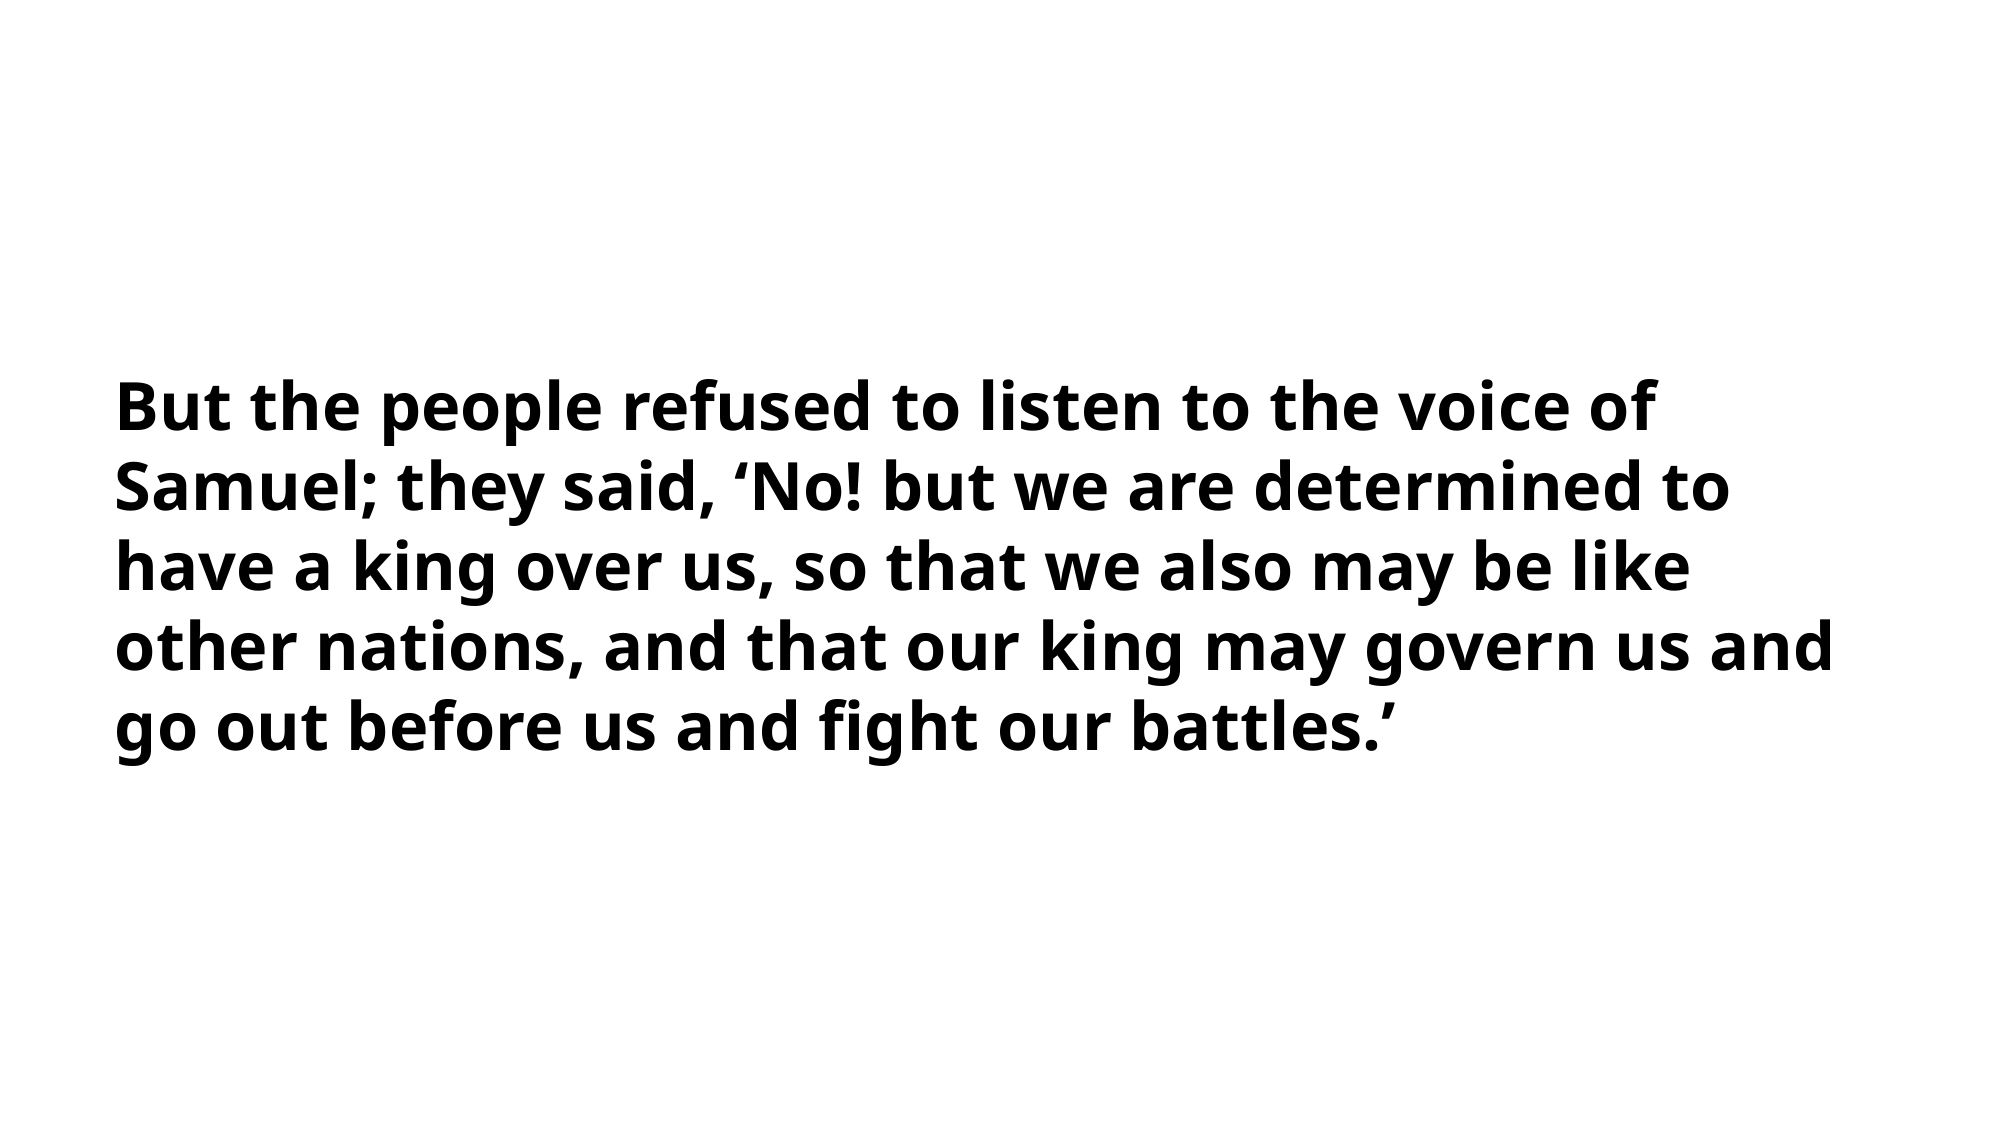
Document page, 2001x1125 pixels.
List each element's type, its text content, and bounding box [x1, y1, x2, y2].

title But the people refused to listen to the voice of Samuel; they said, ‘No! but we are determined to have a king over us, so that we also may be like other nations, and that our king may govern us and go out before us and fight our battles.’ [99, 44, 1901, 1083]
